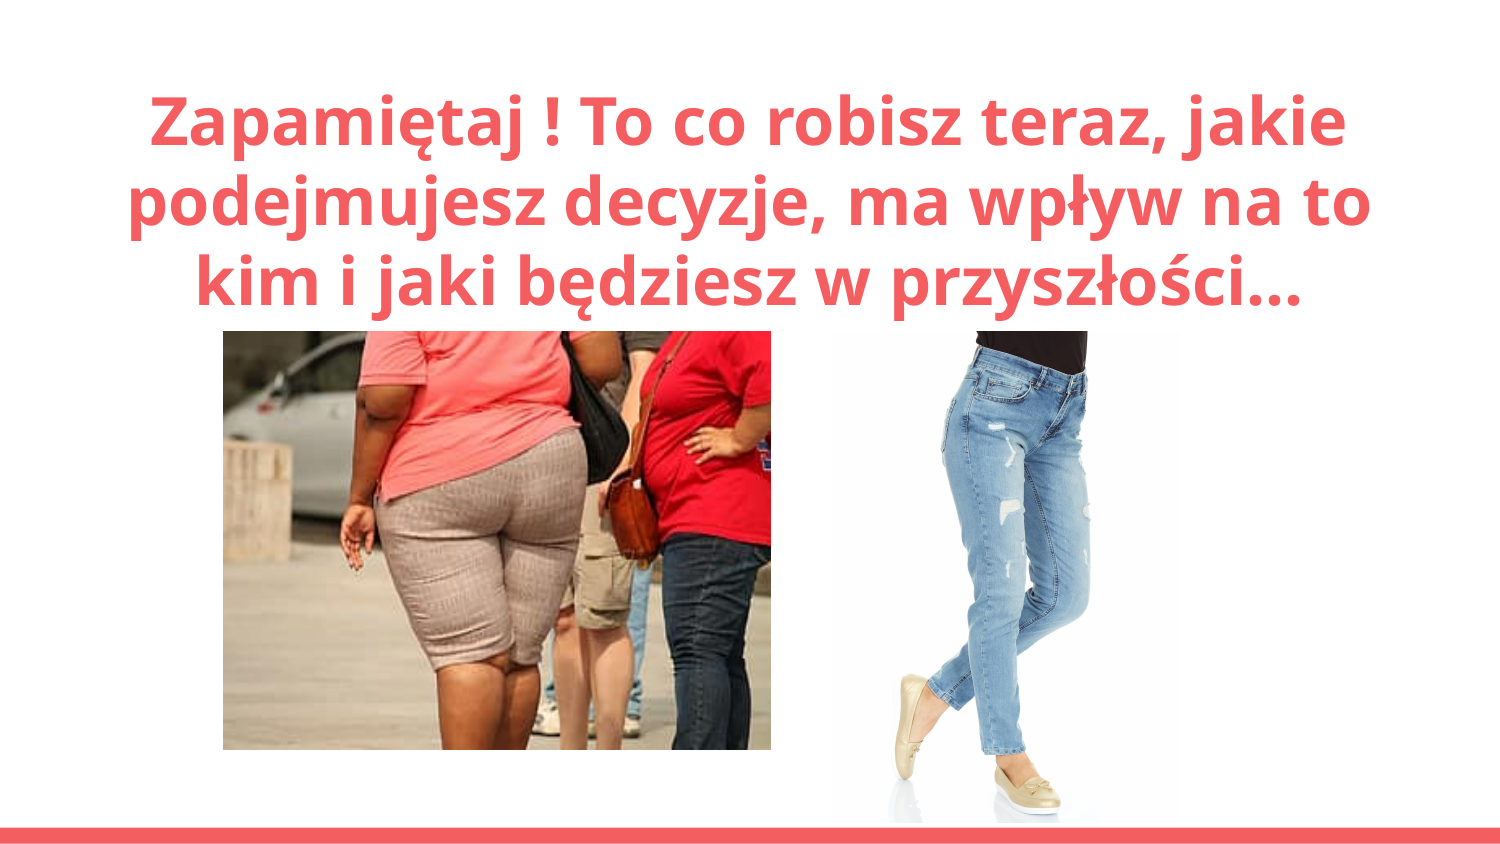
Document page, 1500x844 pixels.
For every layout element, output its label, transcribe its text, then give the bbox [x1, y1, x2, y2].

title Zapamiętaj ! To co robisz teraz, jakie podejmujesz decyzje, ma wpływ na to kim i jaki będziesz w przyszłości... [51, 64, 1449, 332]
picture [222, 331, 771, 750]
picture [831, 331, 1181, 823]
